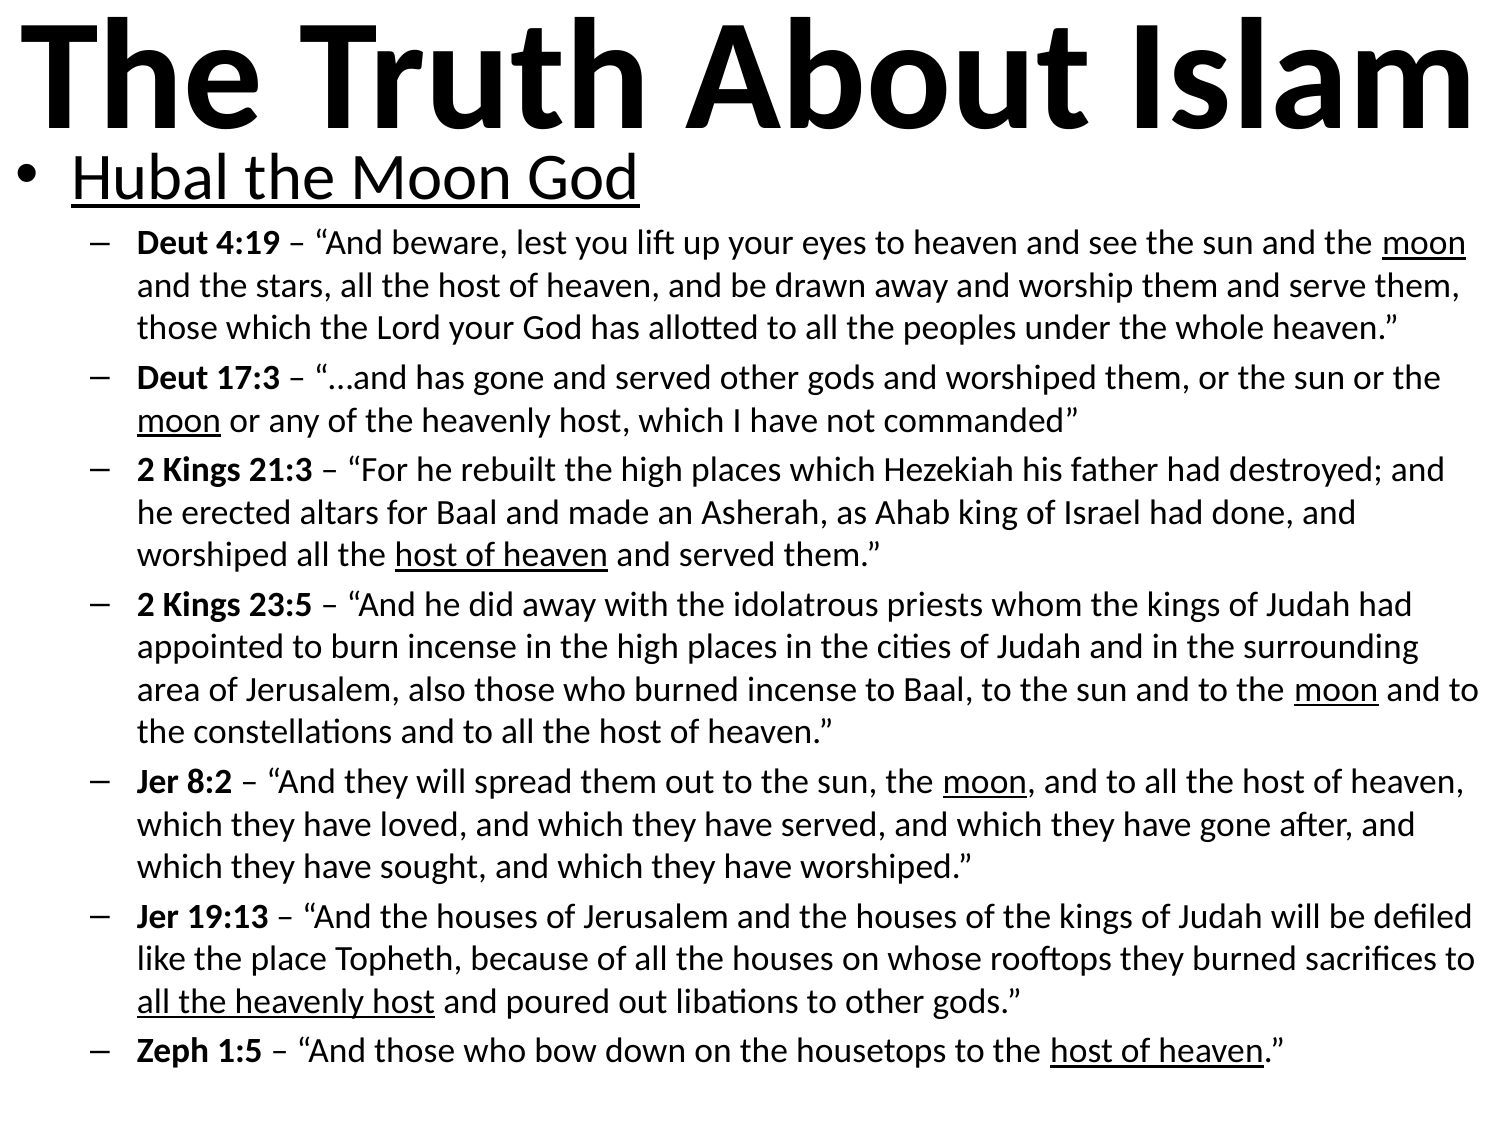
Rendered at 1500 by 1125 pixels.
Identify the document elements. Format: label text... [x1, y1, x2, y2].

title The Truth About Islam [0, 0, 1500, 125]
list Hubal the Moon God Deut 4:19 – “And beware, lest you lift up your eyes to heaven and see the sun and the moon and the stars, all the host of heaven, and be drawn away and worship them and serve them, those which the Lord your God has allotted to all the peoples under the whole heaven.” Deut 17:3 – “…and has gone and served other gods and worshiped them, or the sun or the moon or any of the heavenly host, which I have not commanded” 2 Kings 21:3 – “For he rebuilt the high places which Hezekiah his father had destroyed; and he erected altars for Baal and made an Asherah, as Ahab king of Israel had done, and worshiped all the host of heaven and served them.” 2 Kings 23:5 – “And he did away with the idolatrous priests whom the kings of Judah had appointed to burn incense in the high places in the cities of Judah and in the surrounding area of Jerusalem, also those who burned incense to Baal, to the sun and to the moon and to the constellations and to all the host of heaven.” Jer 8:2 – “And they will spread them out to the sun, the moon, and to all the host of heaven, which they have loved, and which they have served, and which they have gone after, and which they have sought, and which they have worshiped.” Jer 19:13 – “And the houses of Jerusalem and the houses of the kings of Judah will be defiled like the place Topheth, because of all the houses on whose rooftops they burned sacrifices to all the heavenly host and poured out libations to other gods.” Zeph 1:5 – “And those who bow down on the housetops to the host of heaven.” [0, 125, 1500, 1125]
